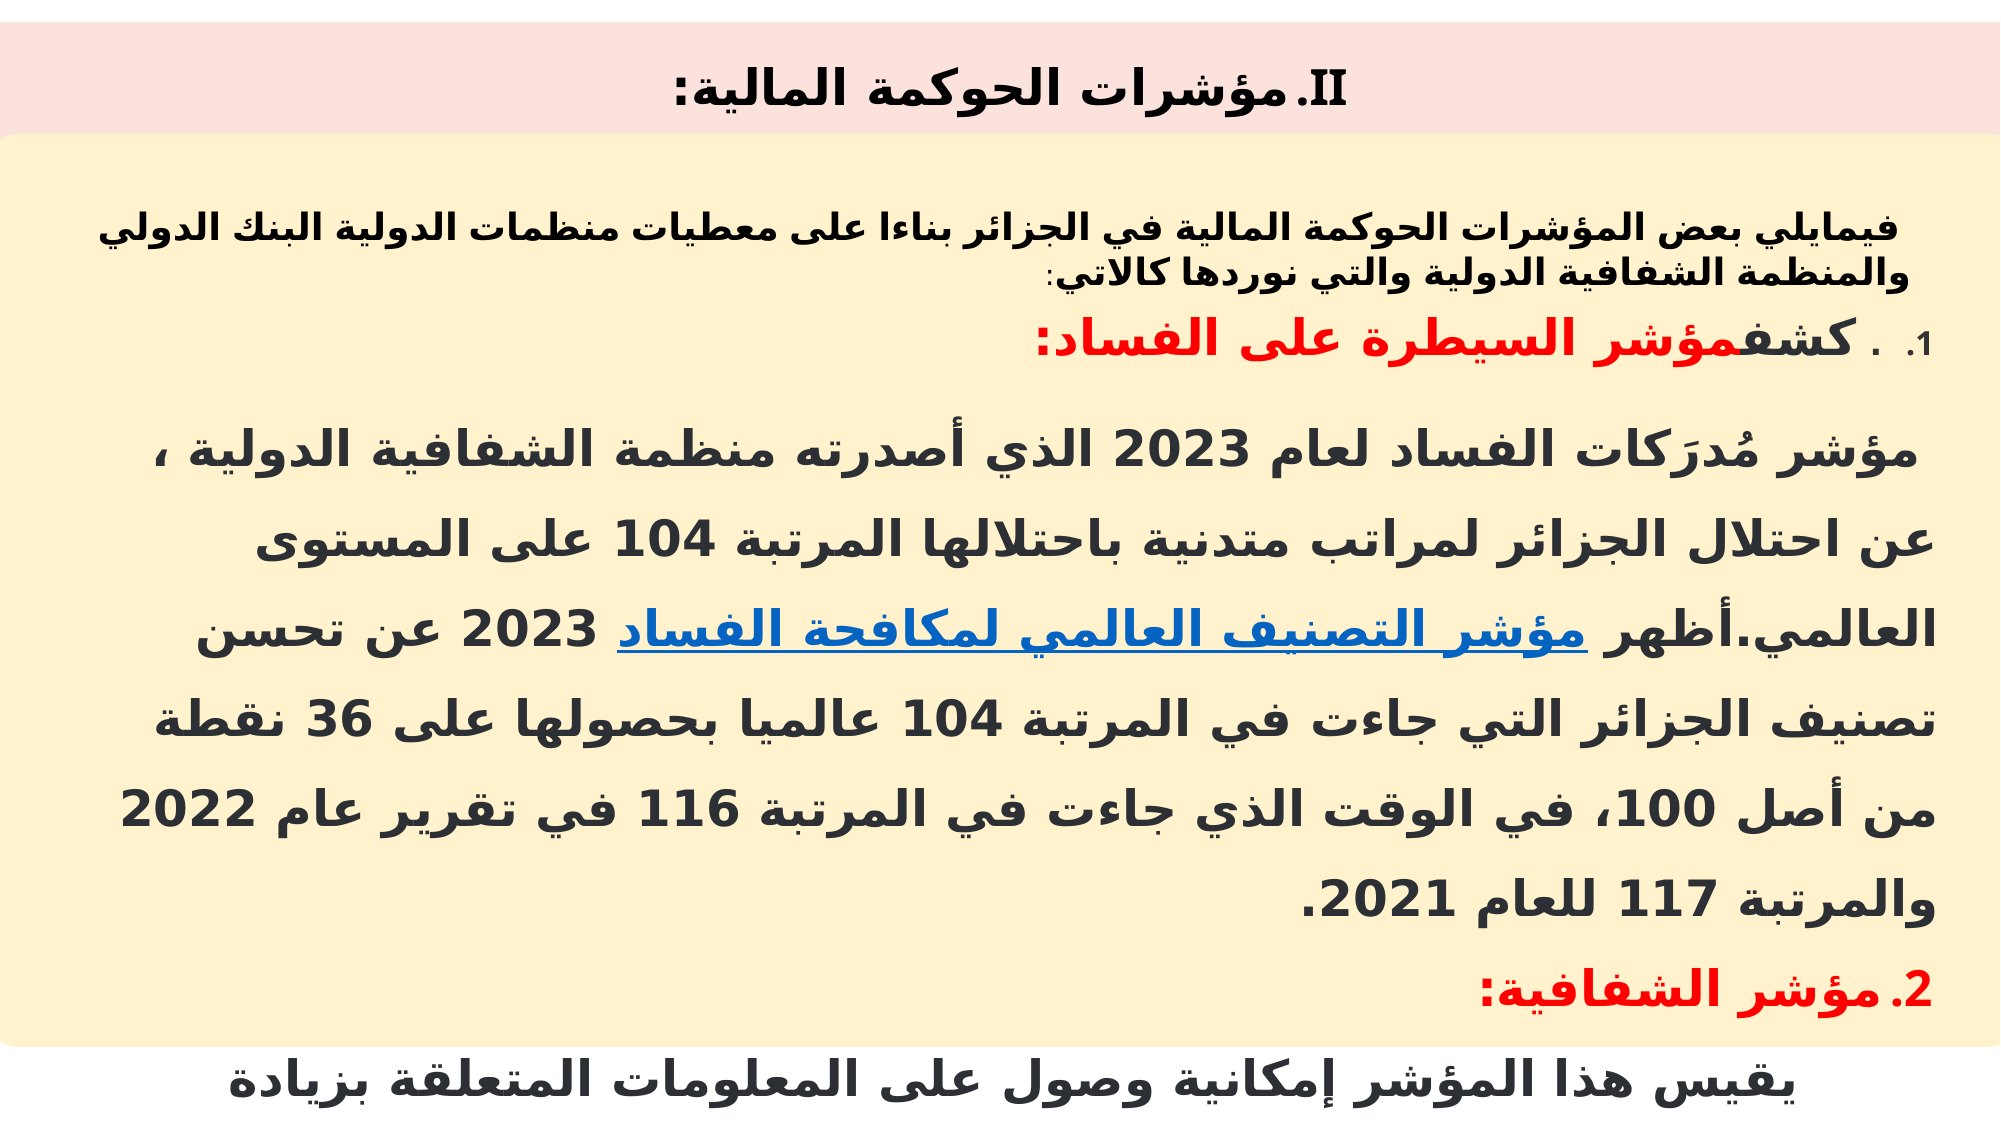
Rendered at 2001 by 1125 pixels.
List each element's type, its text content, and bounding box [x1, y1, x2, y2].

text_box . كشفمؤشر السيطرة على الفساد: مؤشر مُدرَكات الفساد لعام 2023 الذي أصدرته منظمة الشفافية الدولية ، عن احتلال الجزائر لمراتب متدنية باحتلالها المرتبة 104 على المستوى العالمي.أظهر مؤشر التصنيف العالمي لمكافحة الفساد 2023 عن تحسن تصنيف الجزائر التي جاءت في المرتبة 104 عالميا بحصولها على 36 نقطة من أصل 100، في الوقت الذي جاءت في المرتبة 116 في تقرير عام 2022 والمرتبة 117 للعام 2021. مؤشر الشفافية: يقيس هذا المؤشر إمكانية وصول على المعلومات المتعلقة بزيادة موارد العامة وانفاقها. وباستخدام هذا المؤشر حصلت درجة الشفافية في الجزائر (15) لعام 2023 أعلى بشكل ملحوظ من من الدرجة التي حصل عليها في عام 2021 [83, 1047, 1954, 1125]
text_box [0, 133, 2000, 1047]
text_box مؤشرات الحوكمة المالية: [0, 22, 2000, 133]
